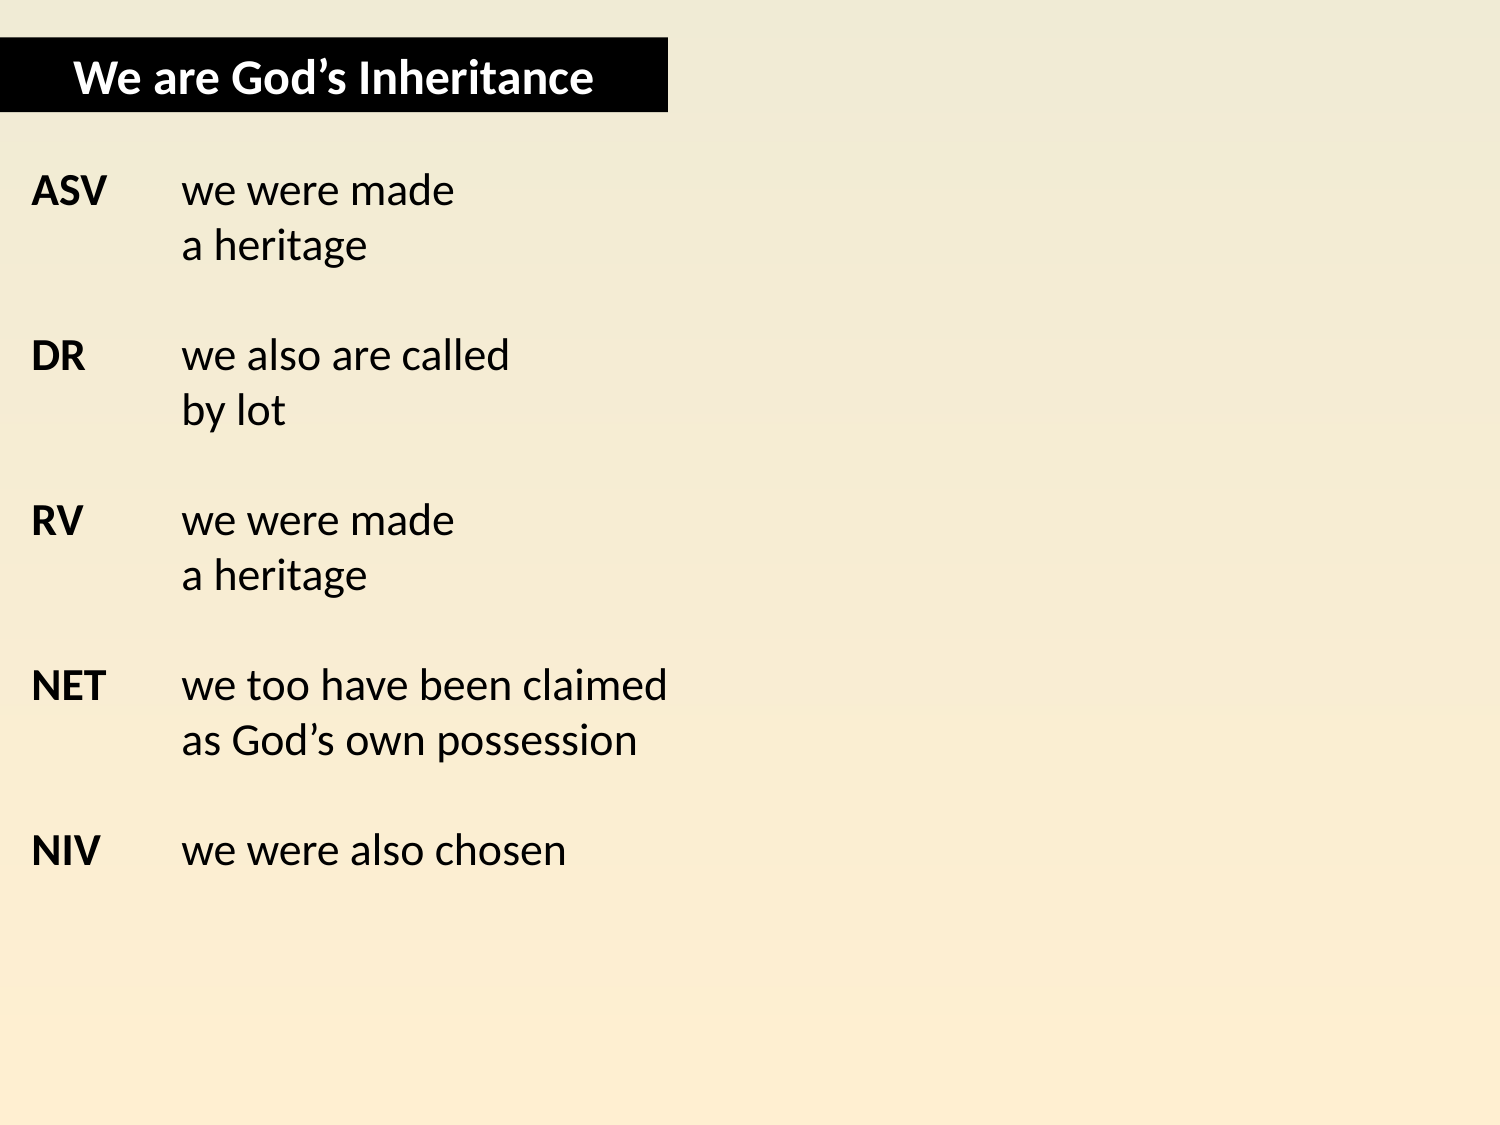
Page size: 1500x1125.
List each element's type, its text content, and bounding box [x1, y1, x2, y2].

text_box We are God’s Inheritance [0, 37, 668, 113]
text_box ASV we were made a heritage DR we also are called by lot RV we were made a heritage NET we too have been claimed as God’s own possession NIV we were also chosen [16, 152, 713, 882]
